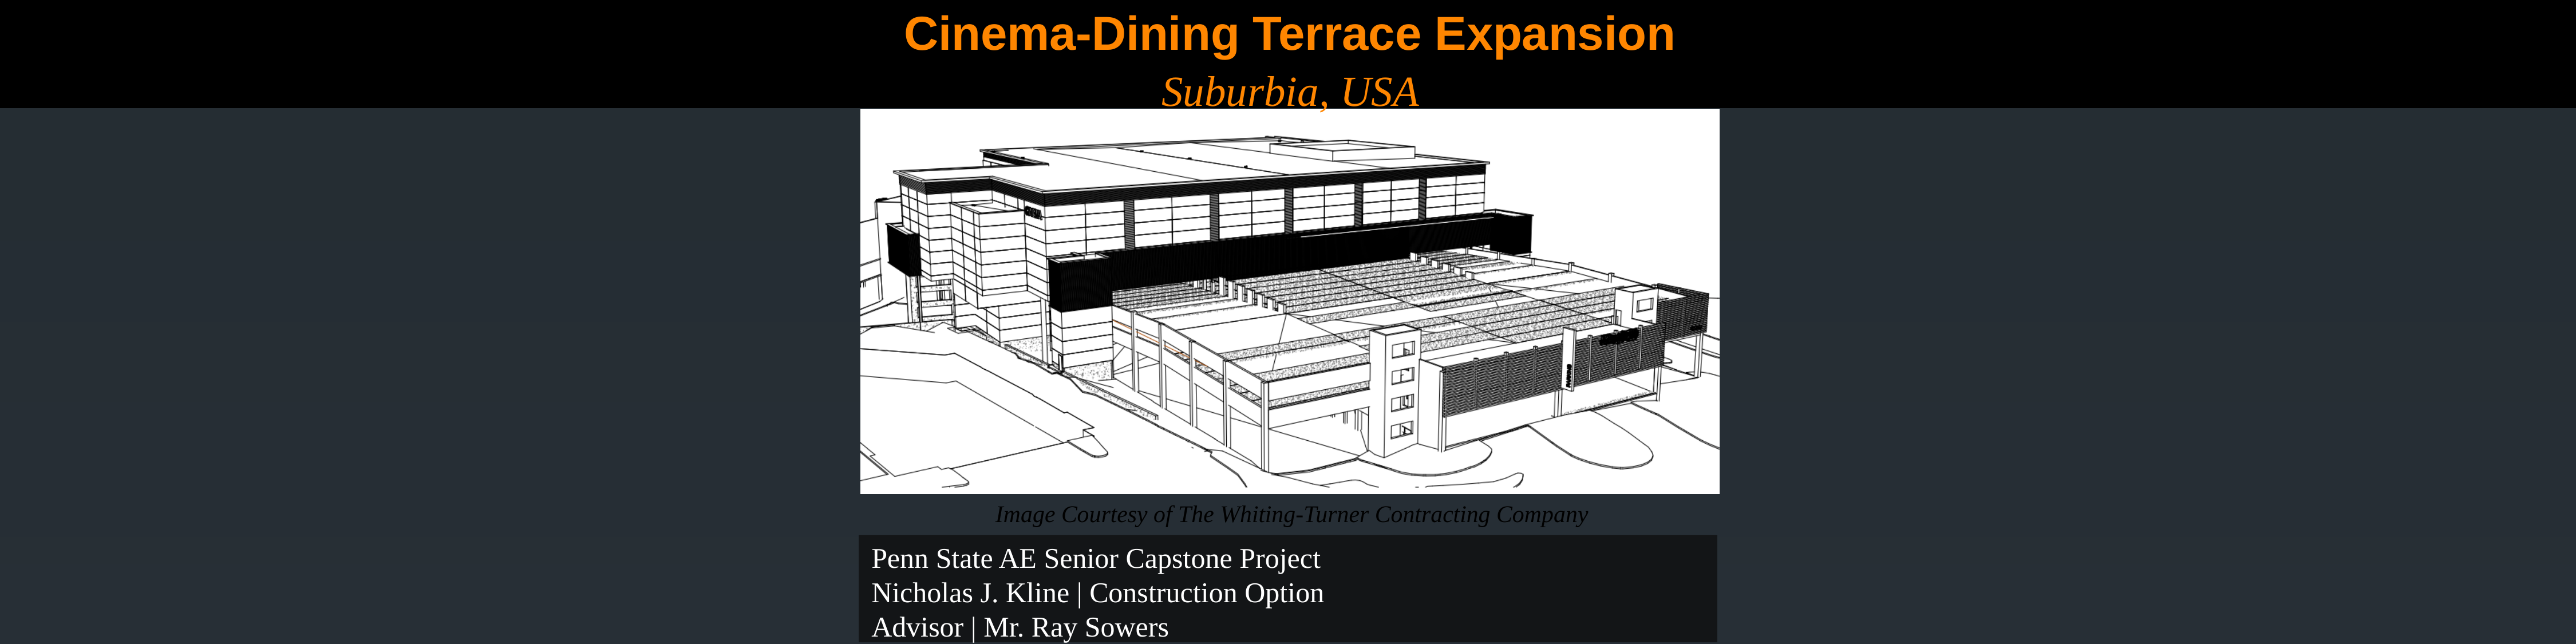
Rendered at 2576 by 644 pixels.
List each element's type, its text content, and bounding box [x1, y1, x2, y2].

list Image Courtesy of The Whiting-Turner Contracting Company [875, 493, 1705, 535]
list Penn State AE Senior Capstone Project Nicholas J. Kline | Construction Option Advisor | Mr. Ray Sowers [859, 535, 1717, 642]
title Cinema-Dining Terrace Expansion [860, 0, 1720, 63]
picture [860, 109, 1720, 494]
text_box Suburbia, USA [873, 59, 1704, 100]
